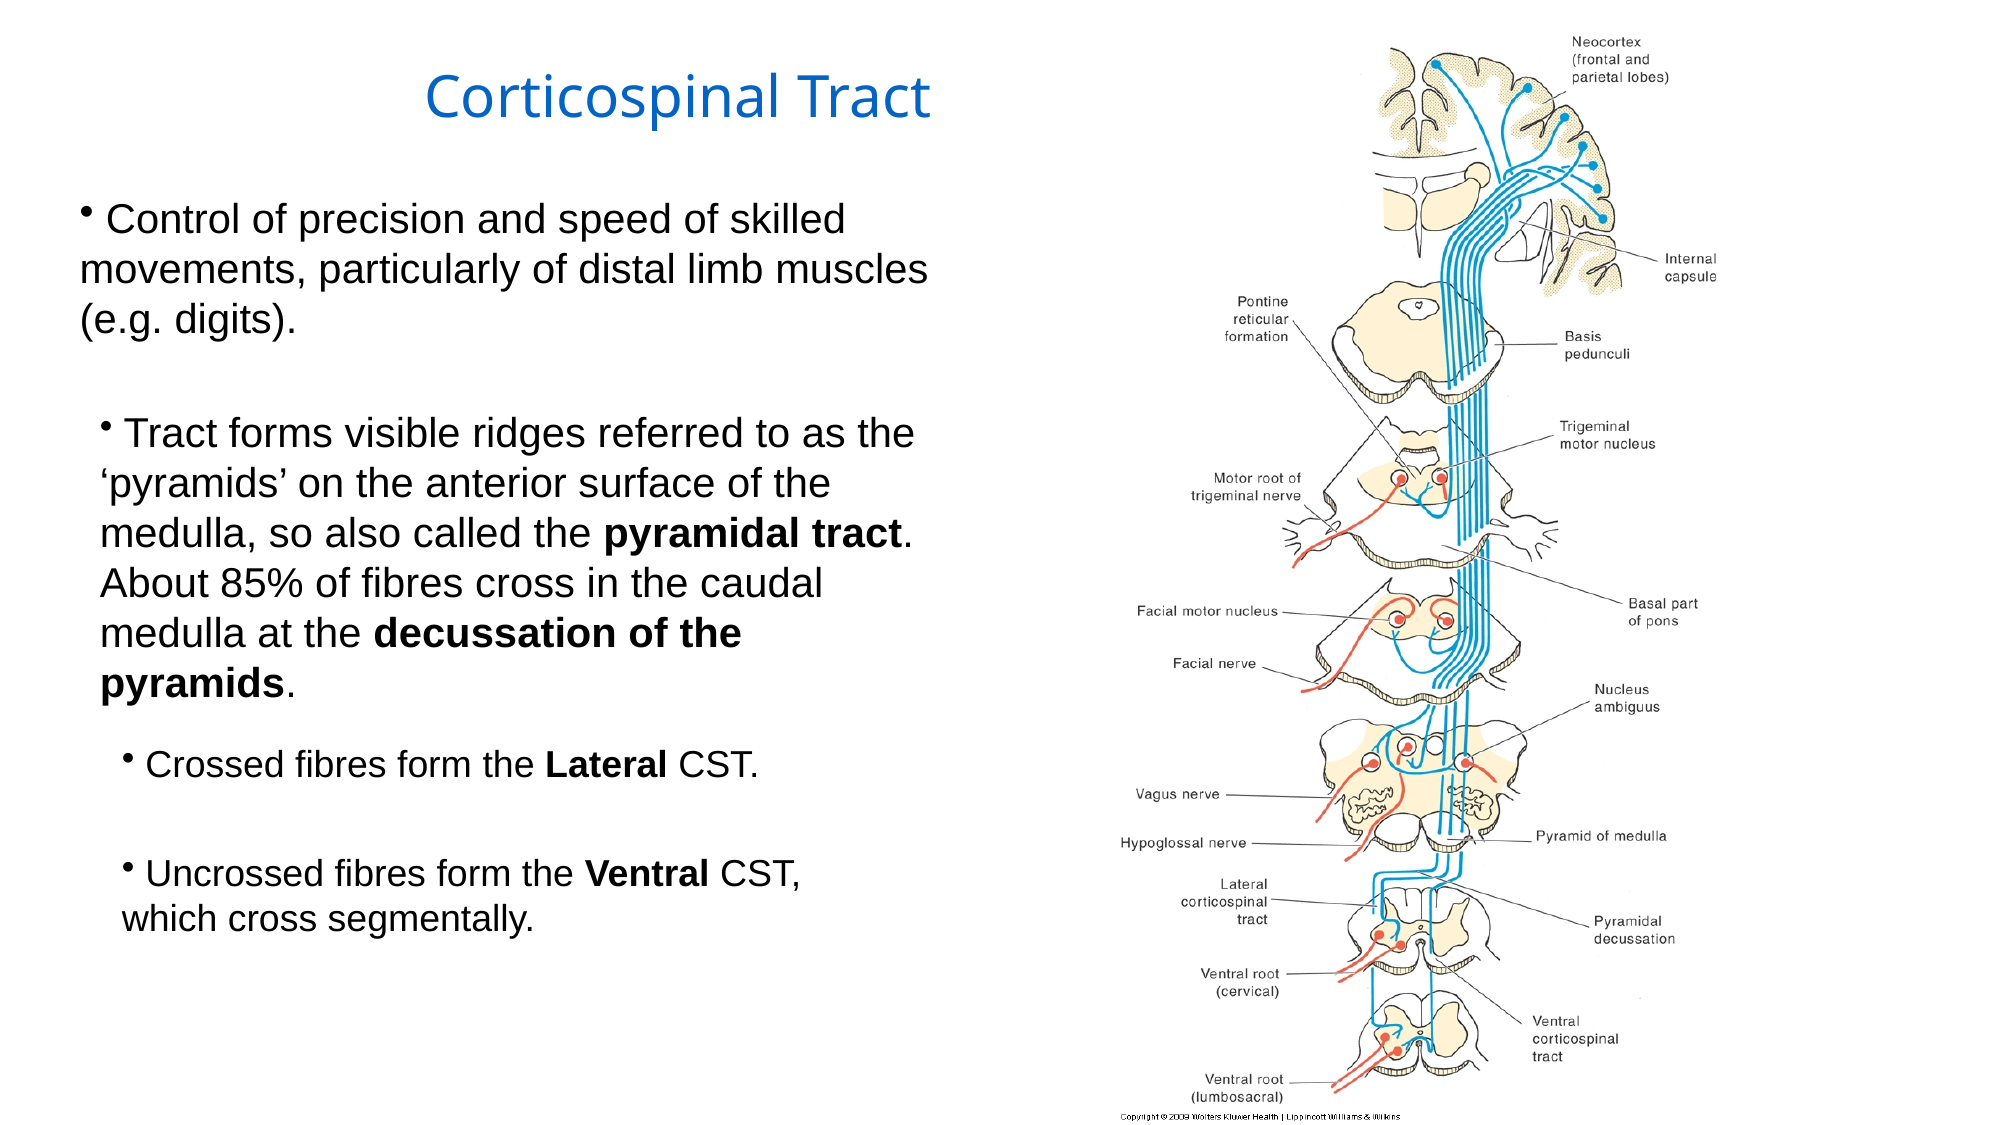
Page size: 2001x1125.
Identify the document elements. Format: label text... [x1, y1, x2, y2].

text_box Corticospinal Tract [409, 52, 1012, 137]
text_box Uncrossed fibres form the Ventral CST, which cross segmentally. [107, 841, 911, 947]
text_box Crossed fibres form the Lateral CST. [107, 732, 921, 793]
picture [1116, 30, 1721, 1125]
text_box Control of precision and speed of skilled movements, particularly of distal limb muscles (e.g. digits). [64, 184, 1000, 350]
text_box Tract forms visible ridges referred to as the ‘pyramids’ on the anterior surface of the medulla, so also called the pyramidal tract. About 85% of fibres cross in the caudal medulla at the decussation of the pyramids. [85, 398, 953, 713]
